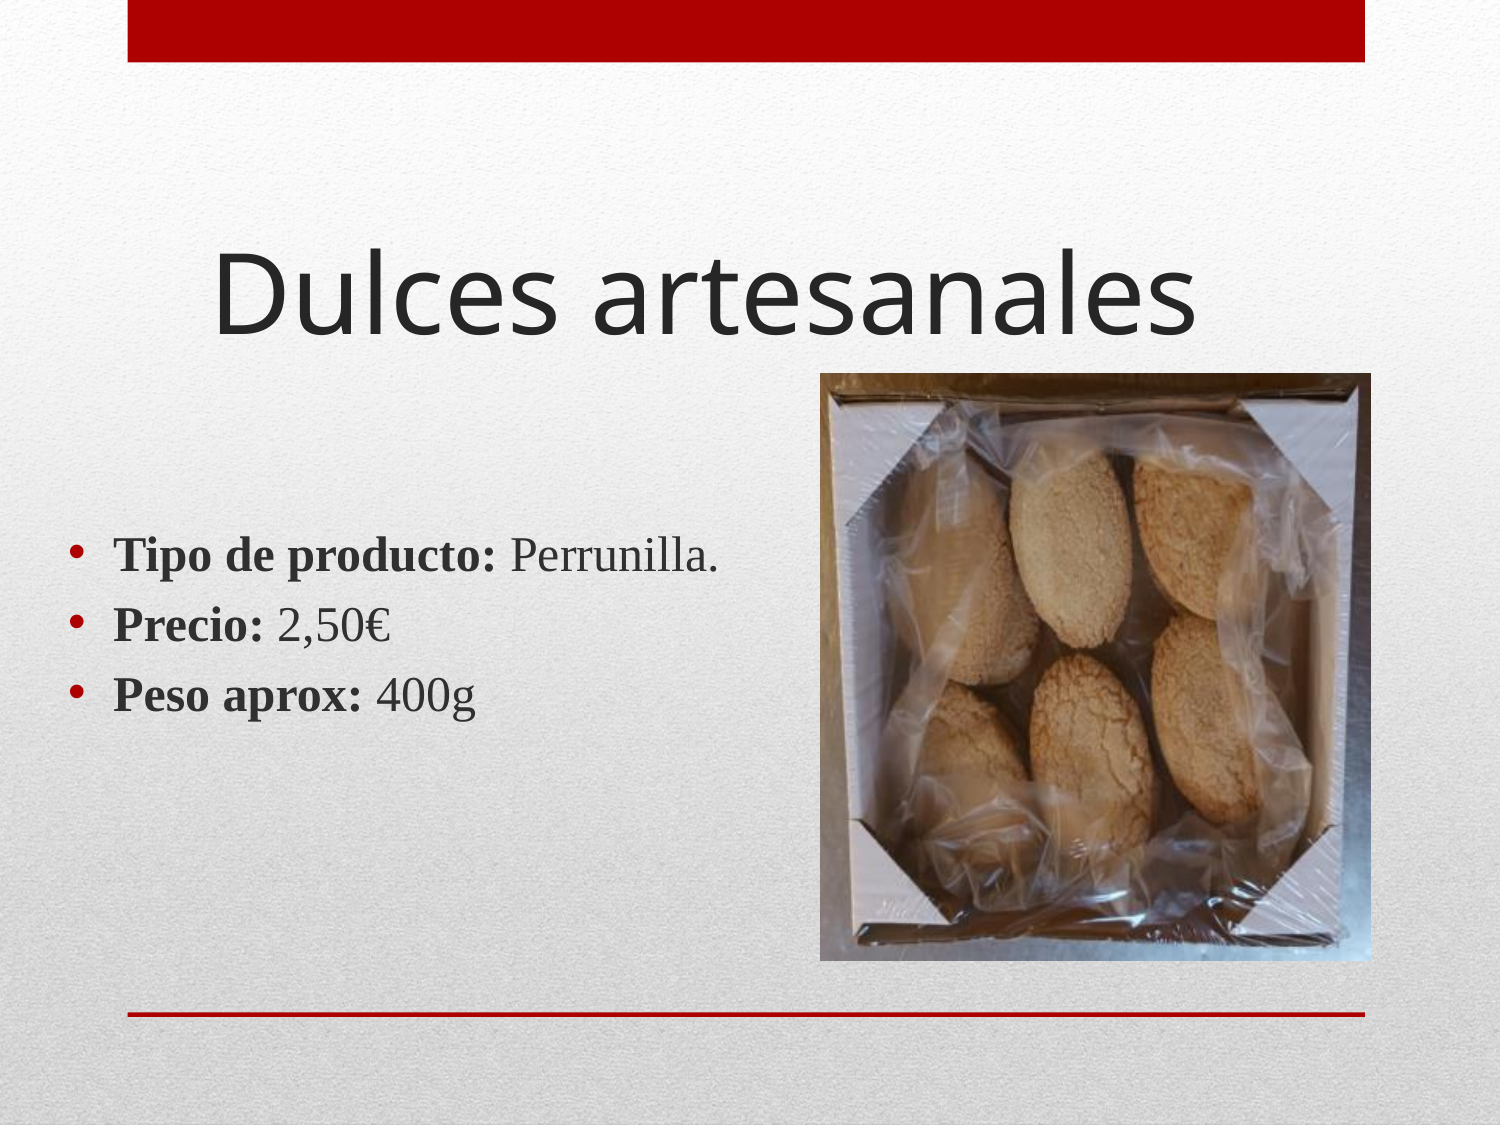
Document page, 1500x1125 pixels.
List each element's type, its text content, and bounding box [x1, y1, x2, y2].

picture [820, 372, 1371, 962]
title Dulces artesanales [194, 101, 1308, 365]
list Tipo de producto: Perrunilla. Precio: 2,50€ Peso aprox: 400g [53, 302, 1291, 941]
